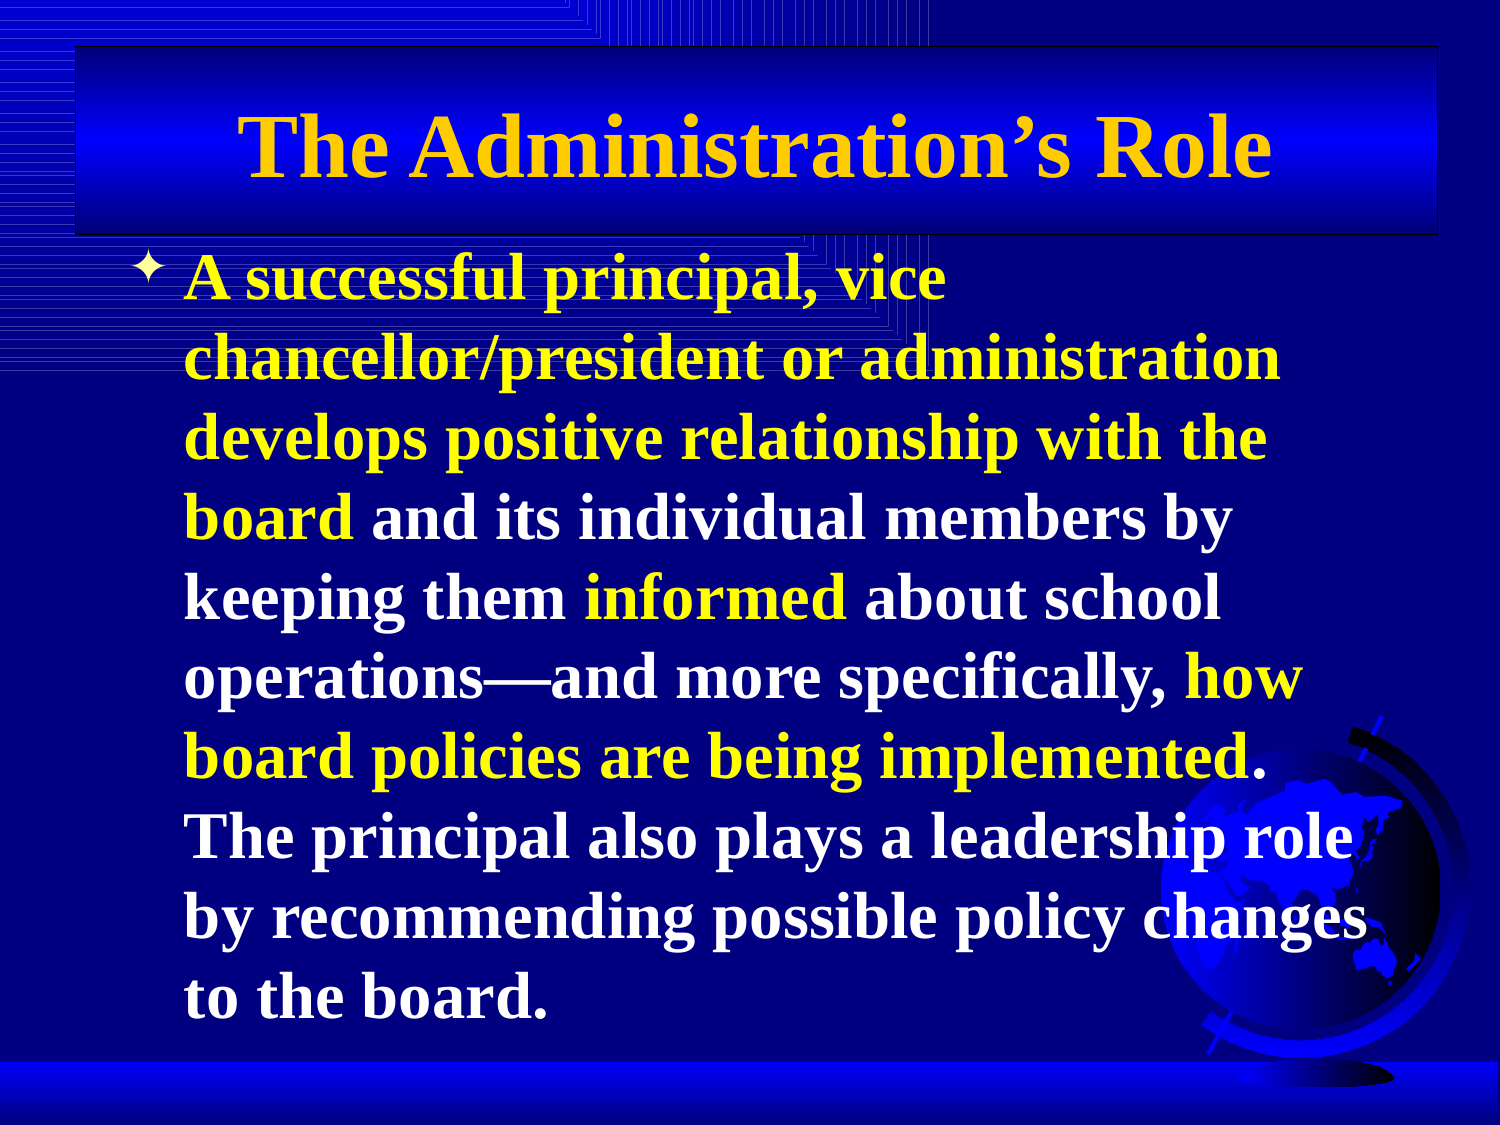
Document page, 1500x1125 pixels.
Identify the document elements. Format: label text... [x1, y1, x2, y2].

title The Administration’s Role [75, 46, 1438, 235]
list A successful principal, vice chancellor/president or administration develops positive relationship with the board and its individual members by keeping them informed about school operations—and more specifically, how board policies are being implemented. The principal also plays a leadership role by recommending possible policy changes to the board. [112, 224, 1388, 1125]
